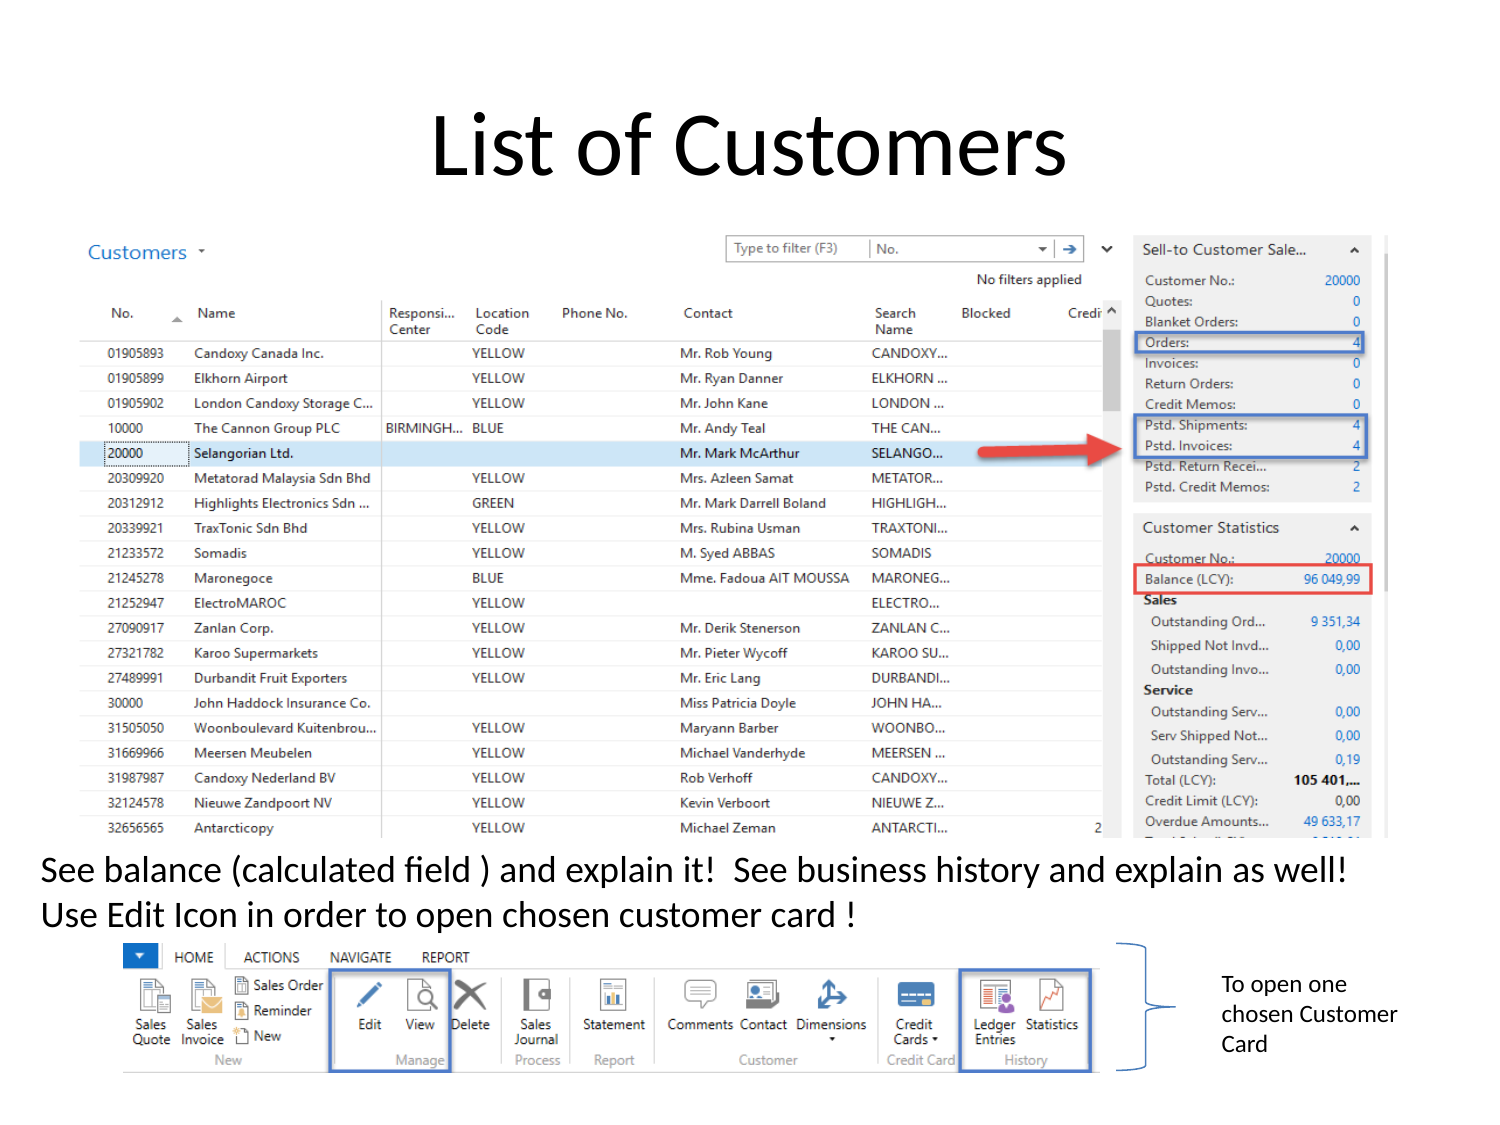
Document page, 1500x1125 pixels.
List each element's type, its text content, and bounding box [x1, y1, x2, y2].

text_box [1116, 942, 1176, 1072]
text_box See balance (calculated field ) and explain it! See business history and explain as well! Use Edit Icon in order to open chosen customer card ! [25, 837, 1364, 943]
title List of Customers [75, 45, 1425, 233]
picture [74, 232, 1389, 838]
text_box To open one chosen Customer Card [1206, 960, 1414, 1066]
picture [123, 943, 1100, 1073]
